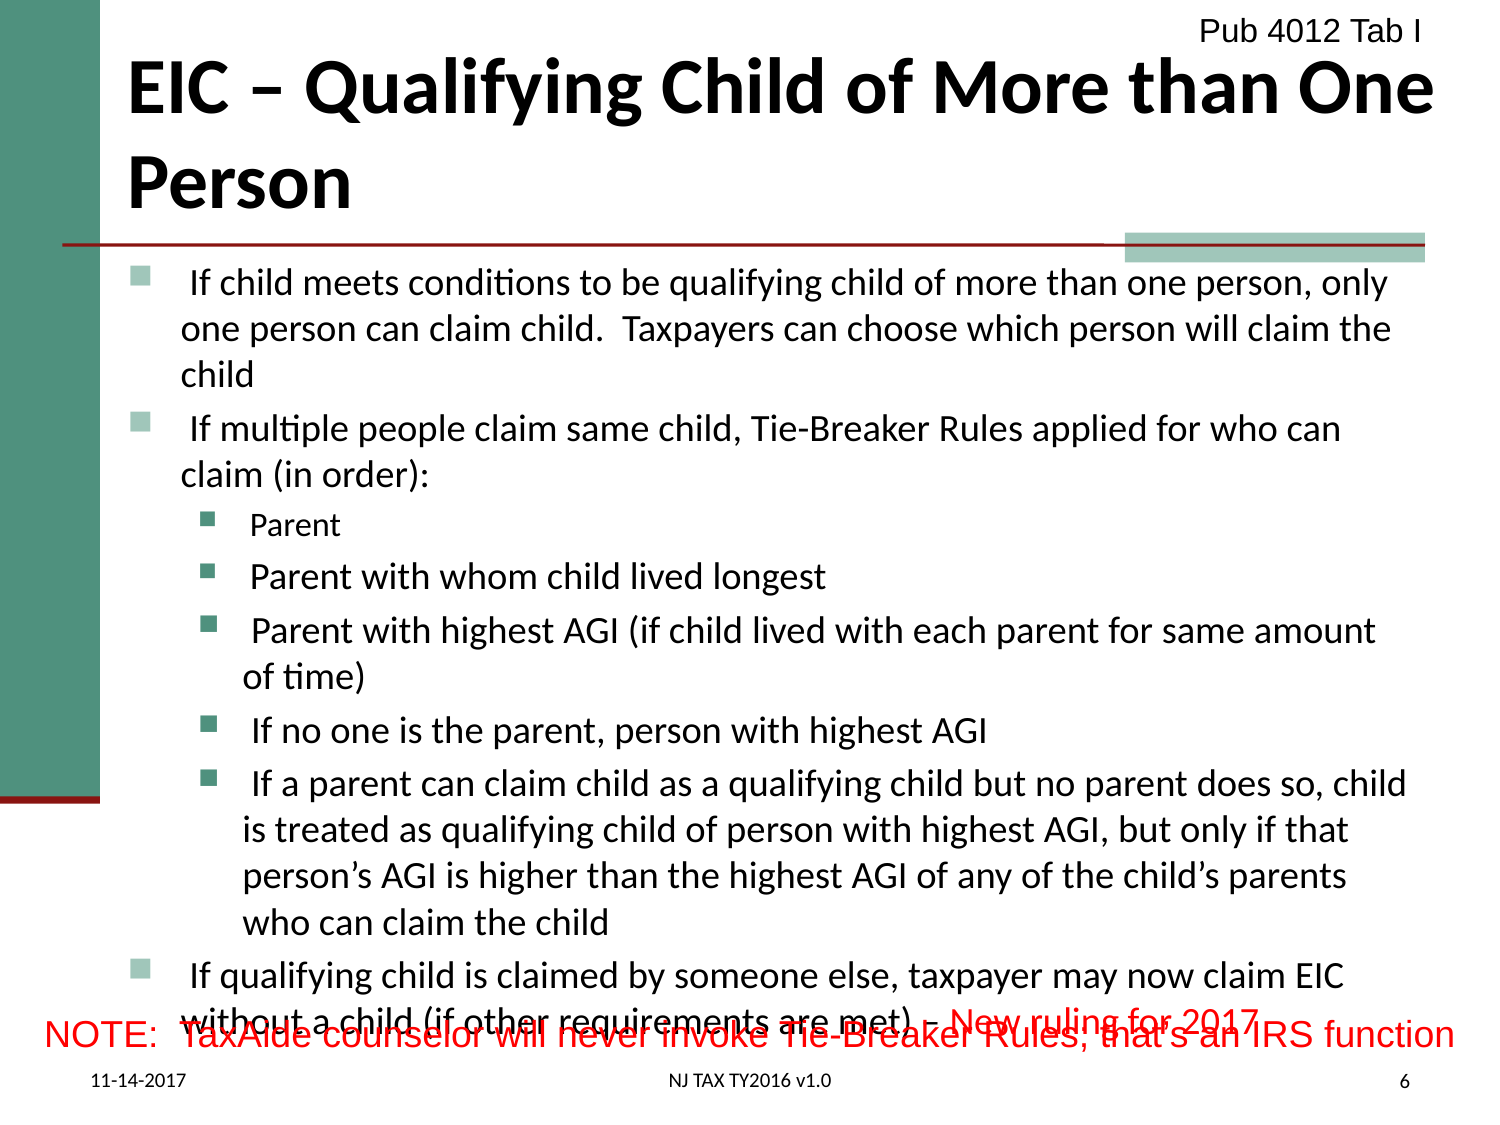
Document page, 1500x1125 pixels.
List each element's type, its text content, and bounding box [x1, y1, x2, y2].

footer NJ TAX TY2016 v1.0 [496, 1063, 1004, 1100]
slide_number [74, 1063, 401, 1100]
slide_number 6 [1112, 1063, 1426, 1101]
title EIC – Qualifying Child of More than One Person [112, 24, 1479, 233]
text_box Pub 4012 Tab I [1183, 9, 1438, 50]
text_box NOTE: TaxAide counselor will never invoke Tie-Breaker Rules; that’s an IRS function [29, 1002, 1471, 1063]
list If child meets conditions to be qualifying child of more than one person, only one person can claim child. Taxpayers can choose which person will claim the child If multiple people claim same child, Tie-Breaker Rules applied for who can claim (in order): Parent Parent with whom child lived longest Parent with highest AGI (if child lived with each parent for same amount of time) If no one is the parent, person with highest AGI If a parent can claim child as a qualifying child but no parent does so, child is treated as qualifying child of person with highest AGI, but only if that person’s AGI is higher than the highest AGI of any of the child’s parents who can claim the child If qualifying child is claimed by someone else, taxpayer may now claim EIC without a child (if other requirements are met) – New ruling for 2017 [112, 249, 1425, 1002]
